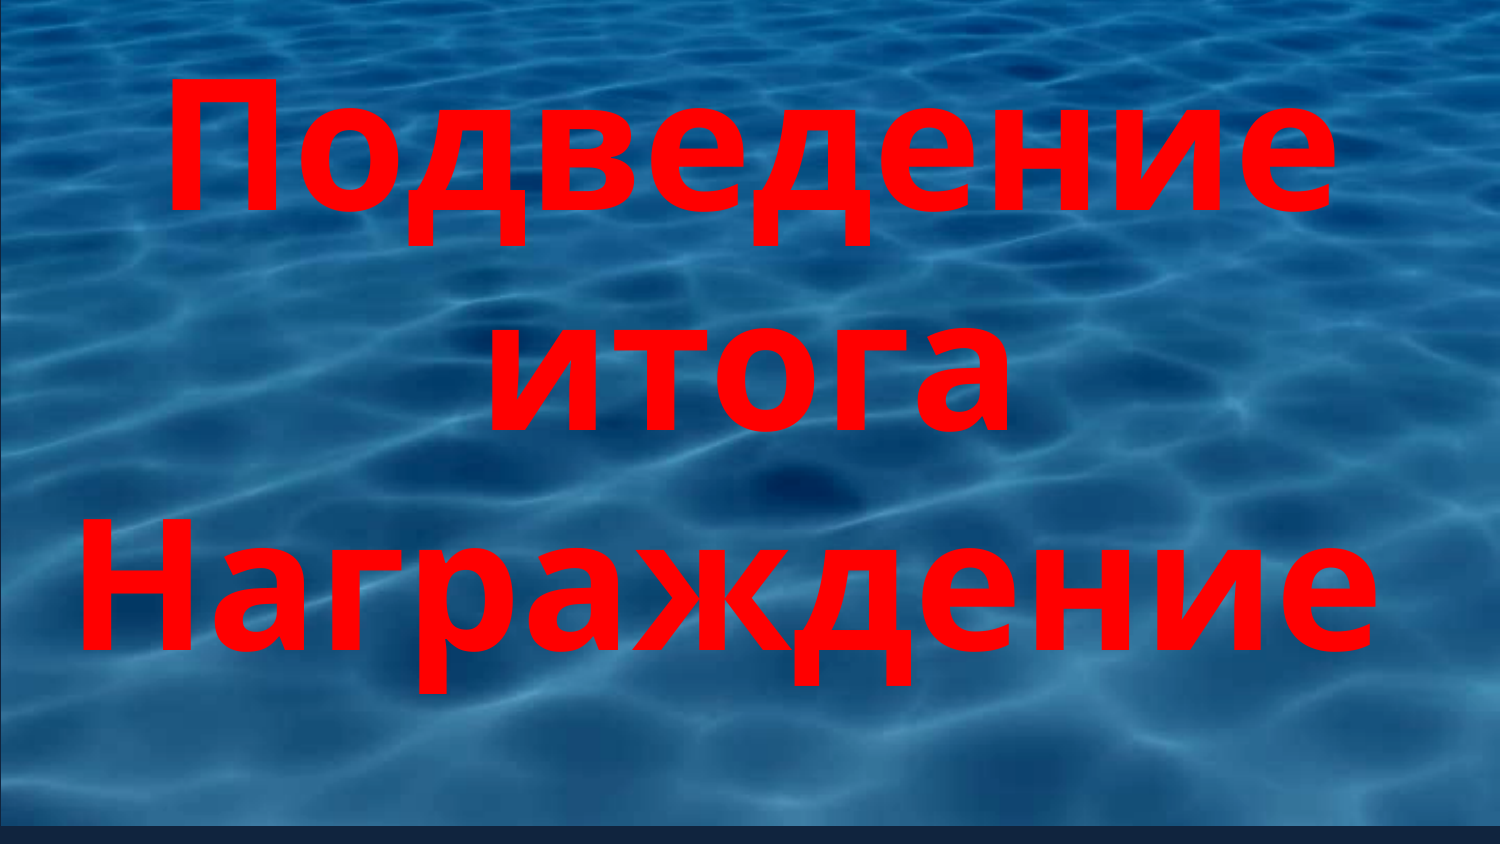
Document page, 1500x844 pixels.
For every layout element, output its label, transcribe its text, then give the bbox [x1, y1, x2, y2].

text_box Подведение итога Награждение [17, 20, 1483, 695]
picture [1, 0, 1500, 826]
